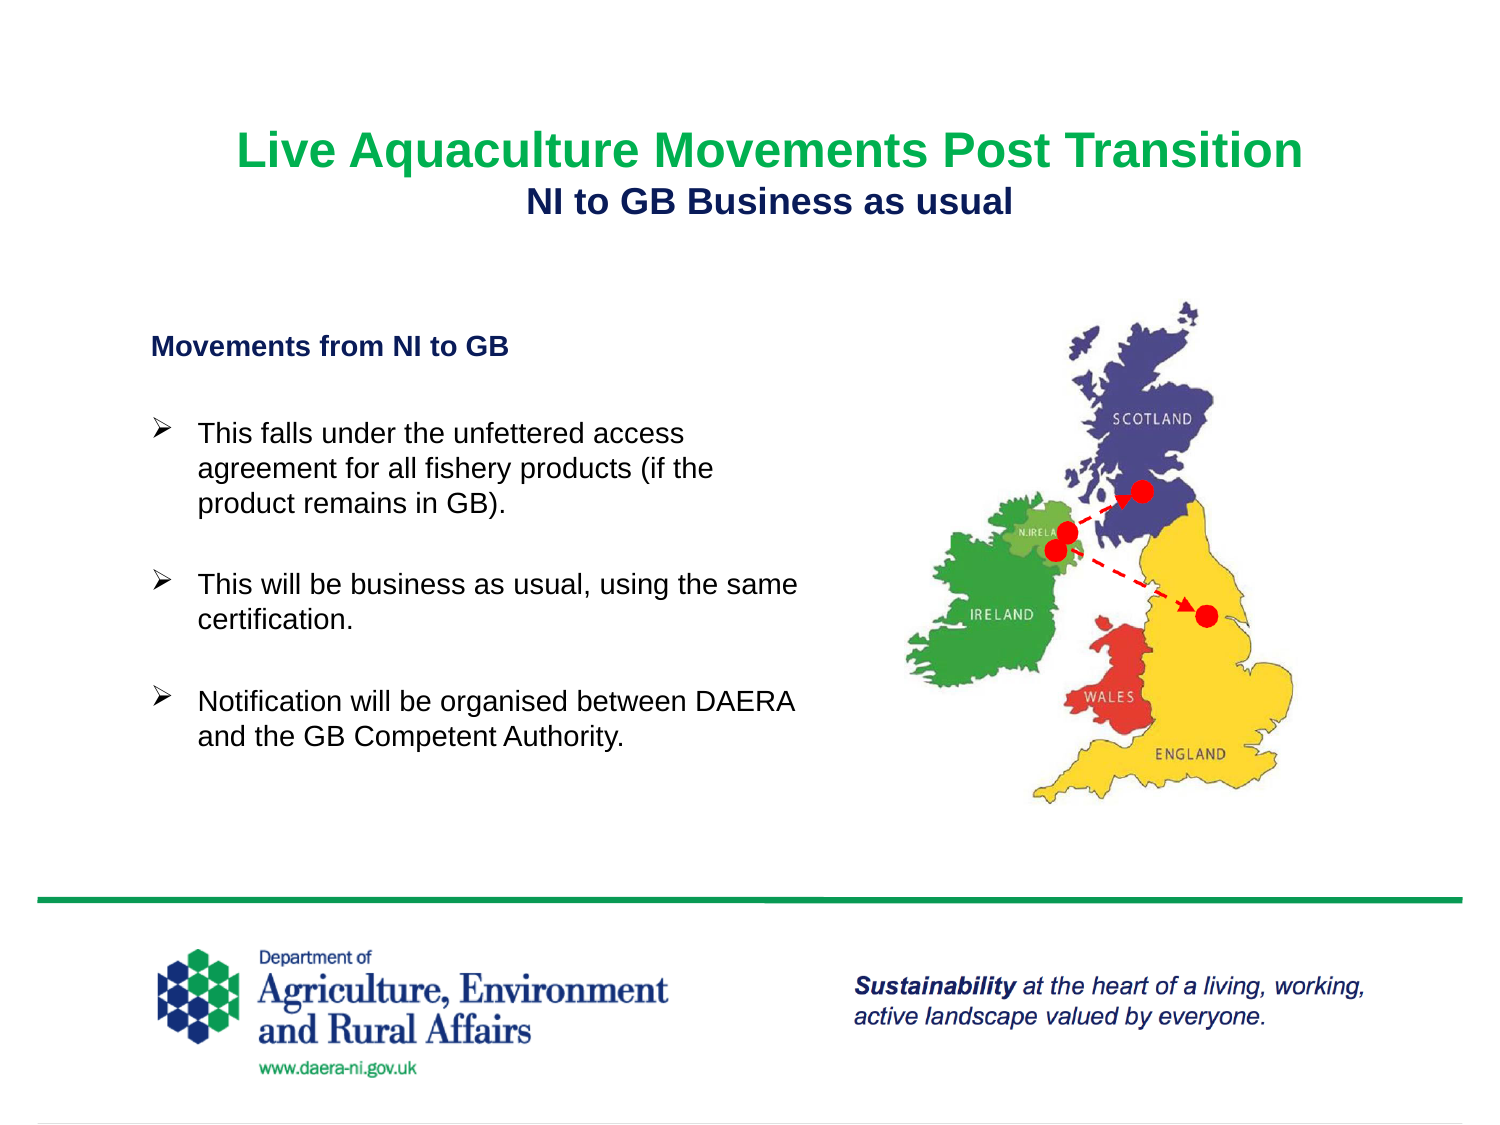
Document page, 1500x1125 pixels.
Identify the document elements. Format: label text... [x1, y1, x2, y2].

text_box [856, 266, 1353, 830]
title Live Aquaculture Movements Post Transition NI to GB Business as usual [120, 42, 1420, 230]
subtitle Movements from NI to GB This falls under the unfettered access agreement for all fishery products (if the product remains in GB). This will be business as usual, using the same certification. Notification will be organised between DAERA and the GB Competent Authority. [135, 319, 822, 863]
picture [37, 904, 1463, 1124]
